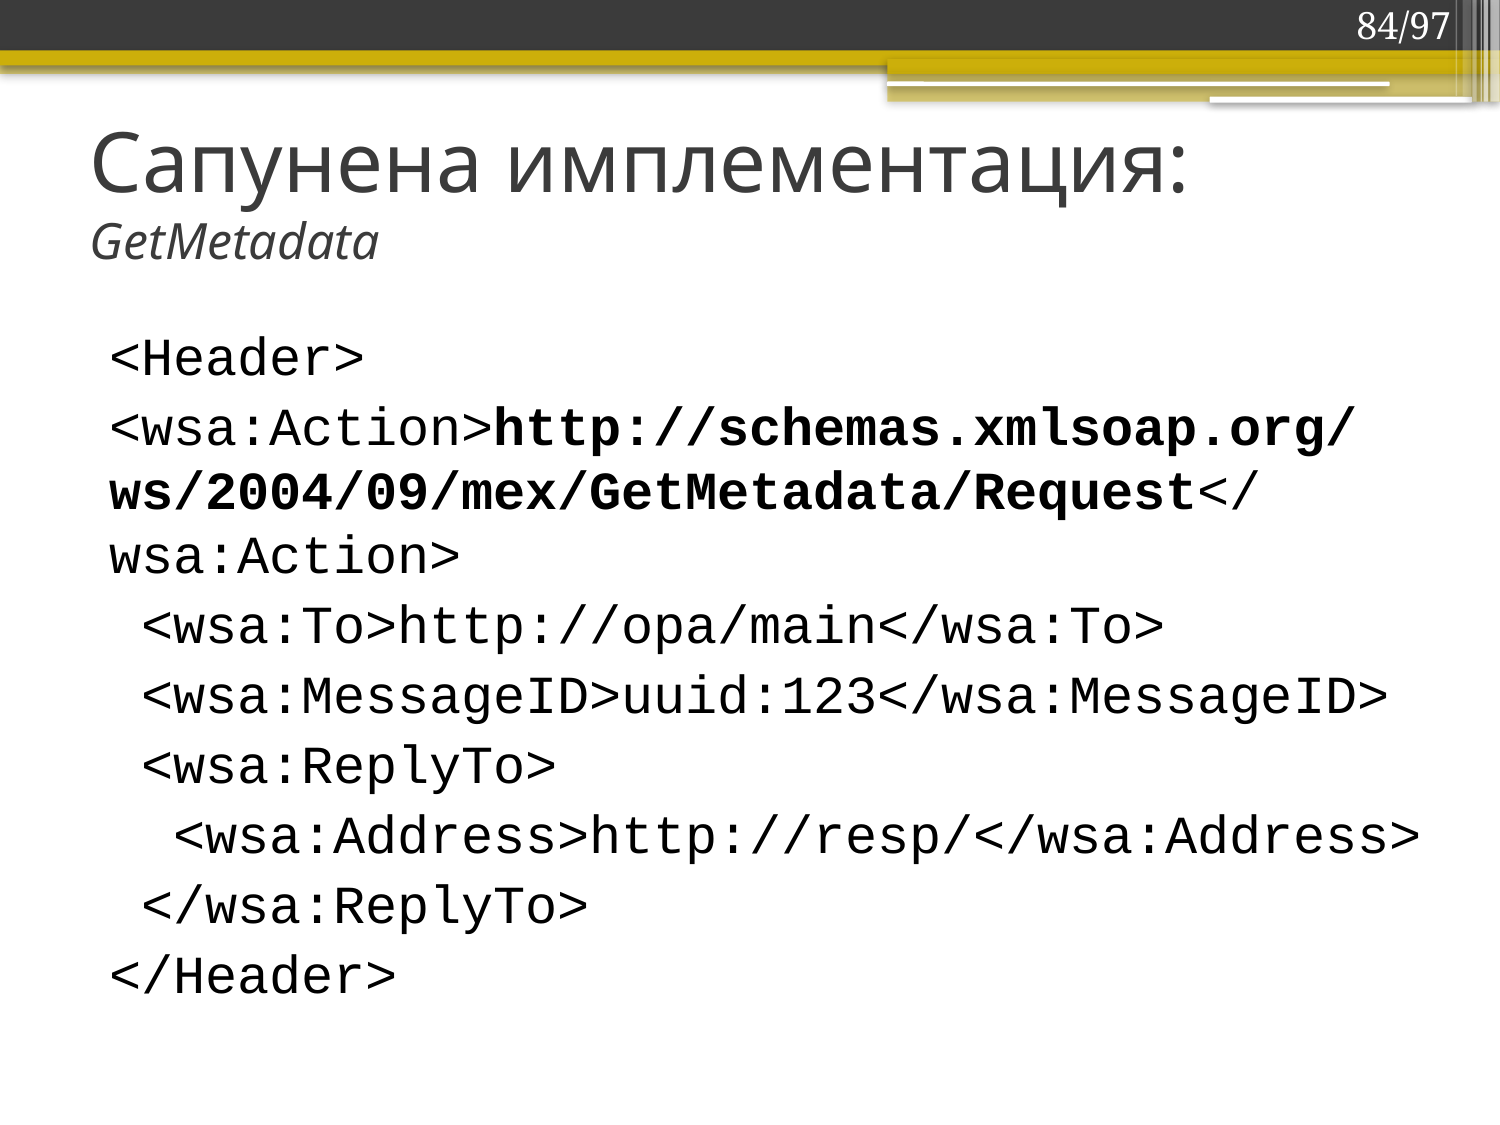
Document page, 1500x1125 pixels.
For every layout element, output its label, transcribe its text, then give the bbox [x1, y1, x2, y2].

slide_number 84/97 [1281, 0, 1466, 61]
title Сапунена имплементация: GetMetadata [75, 101, 1483, 277]
list <Header> <wsa:Action>http://schemas.xmlsoap.org/ws/2004/09/mex/GetMetadata/Request</wsa:Action> <wsa:To>http://opa/main</wsa:To> <wsa:MessageID>uuid:123</wsa:MessageID> <wsa:ReplyTo> <wsa:Address>http://resp/</wsa:Address> </wsa:ReplyTo> </Header> [76, 314, 1471, 1059]
